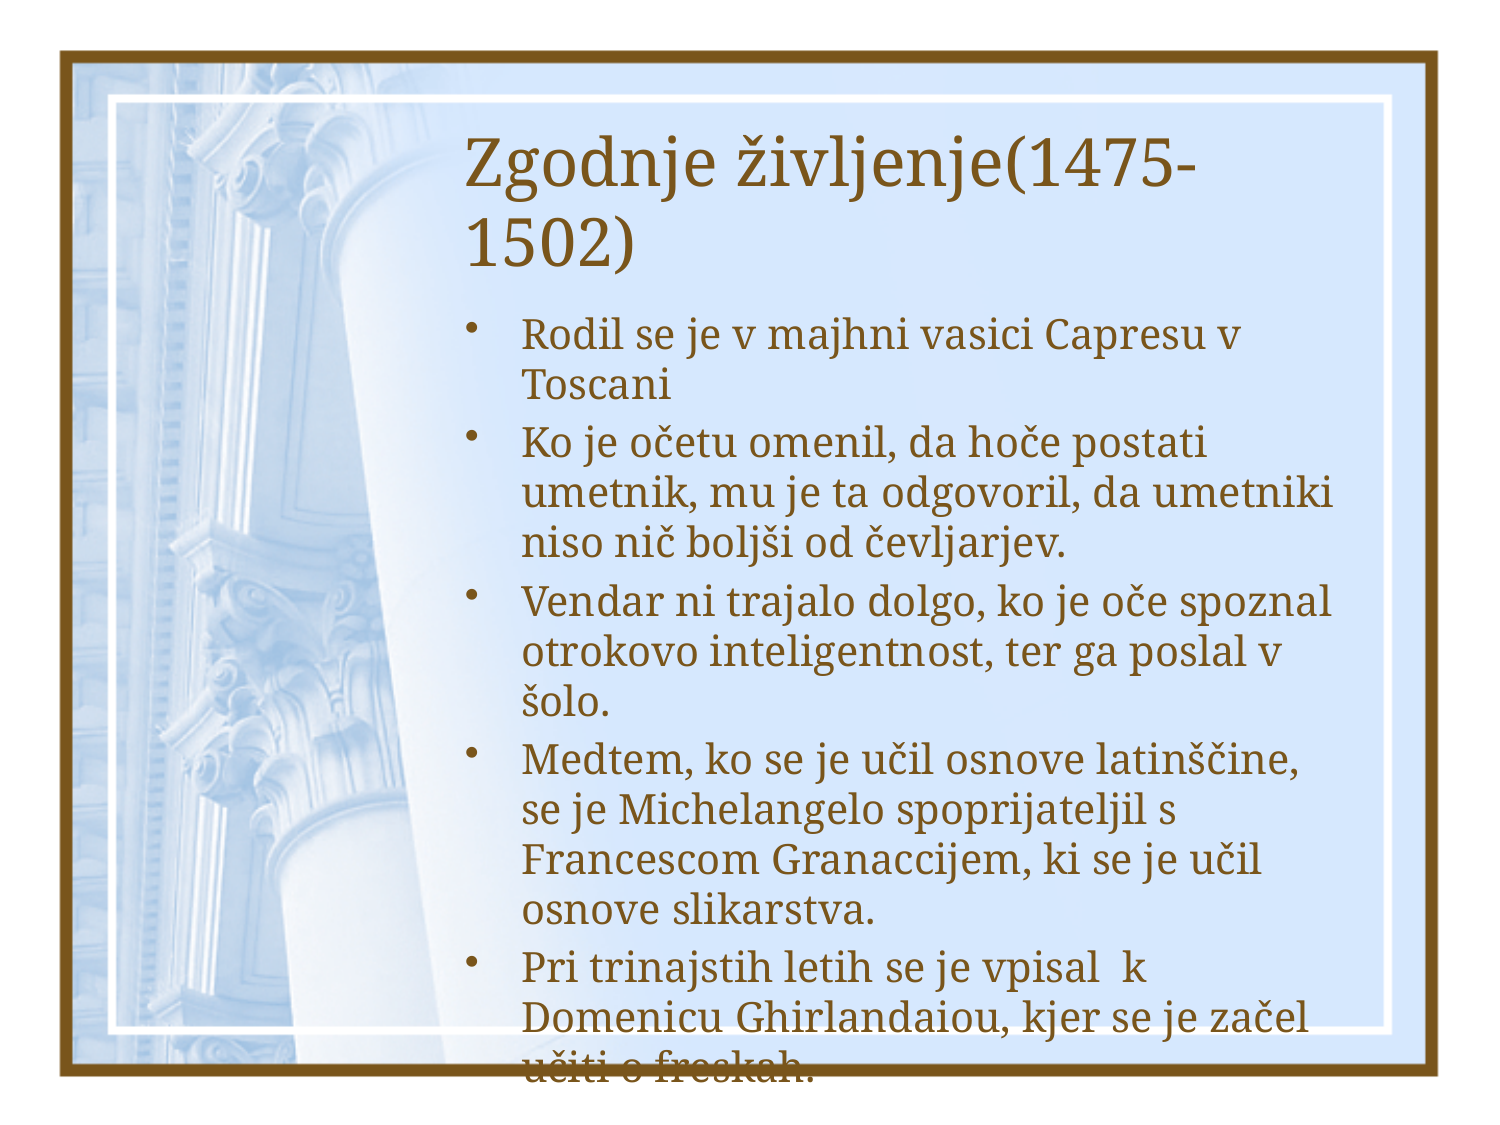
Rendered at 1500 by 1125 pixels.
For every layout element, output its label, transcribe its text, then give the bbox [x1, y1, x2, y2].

title Zgodnje življenje(1475-1502) [449, 125, 1350, 275]
list Rodil se je v majhni vasici Capresu v Toscani Ko je očetu omenil, da hoče postati umetnik, mu je ta odgovoril, da umetniki niso nič boljši od čevljarjev. Vendar ni trajalo dolgo, ko je oče spoznal otrokovo inteligentnost, ter ga poslal v šolo. Medtem, ko se je učil osnove latinščine, se je Michelangelo spoprijateljil s Francescom Granaccijem, ki se je učil osnove slikarstva. Pri trinajstih letih se je vpisal k Domenicu Ghirlandaiou, kjer se je začel učiti o freskah. [449, 299, 1350, 1012]
picture [0, 0, 1500, 1125]
